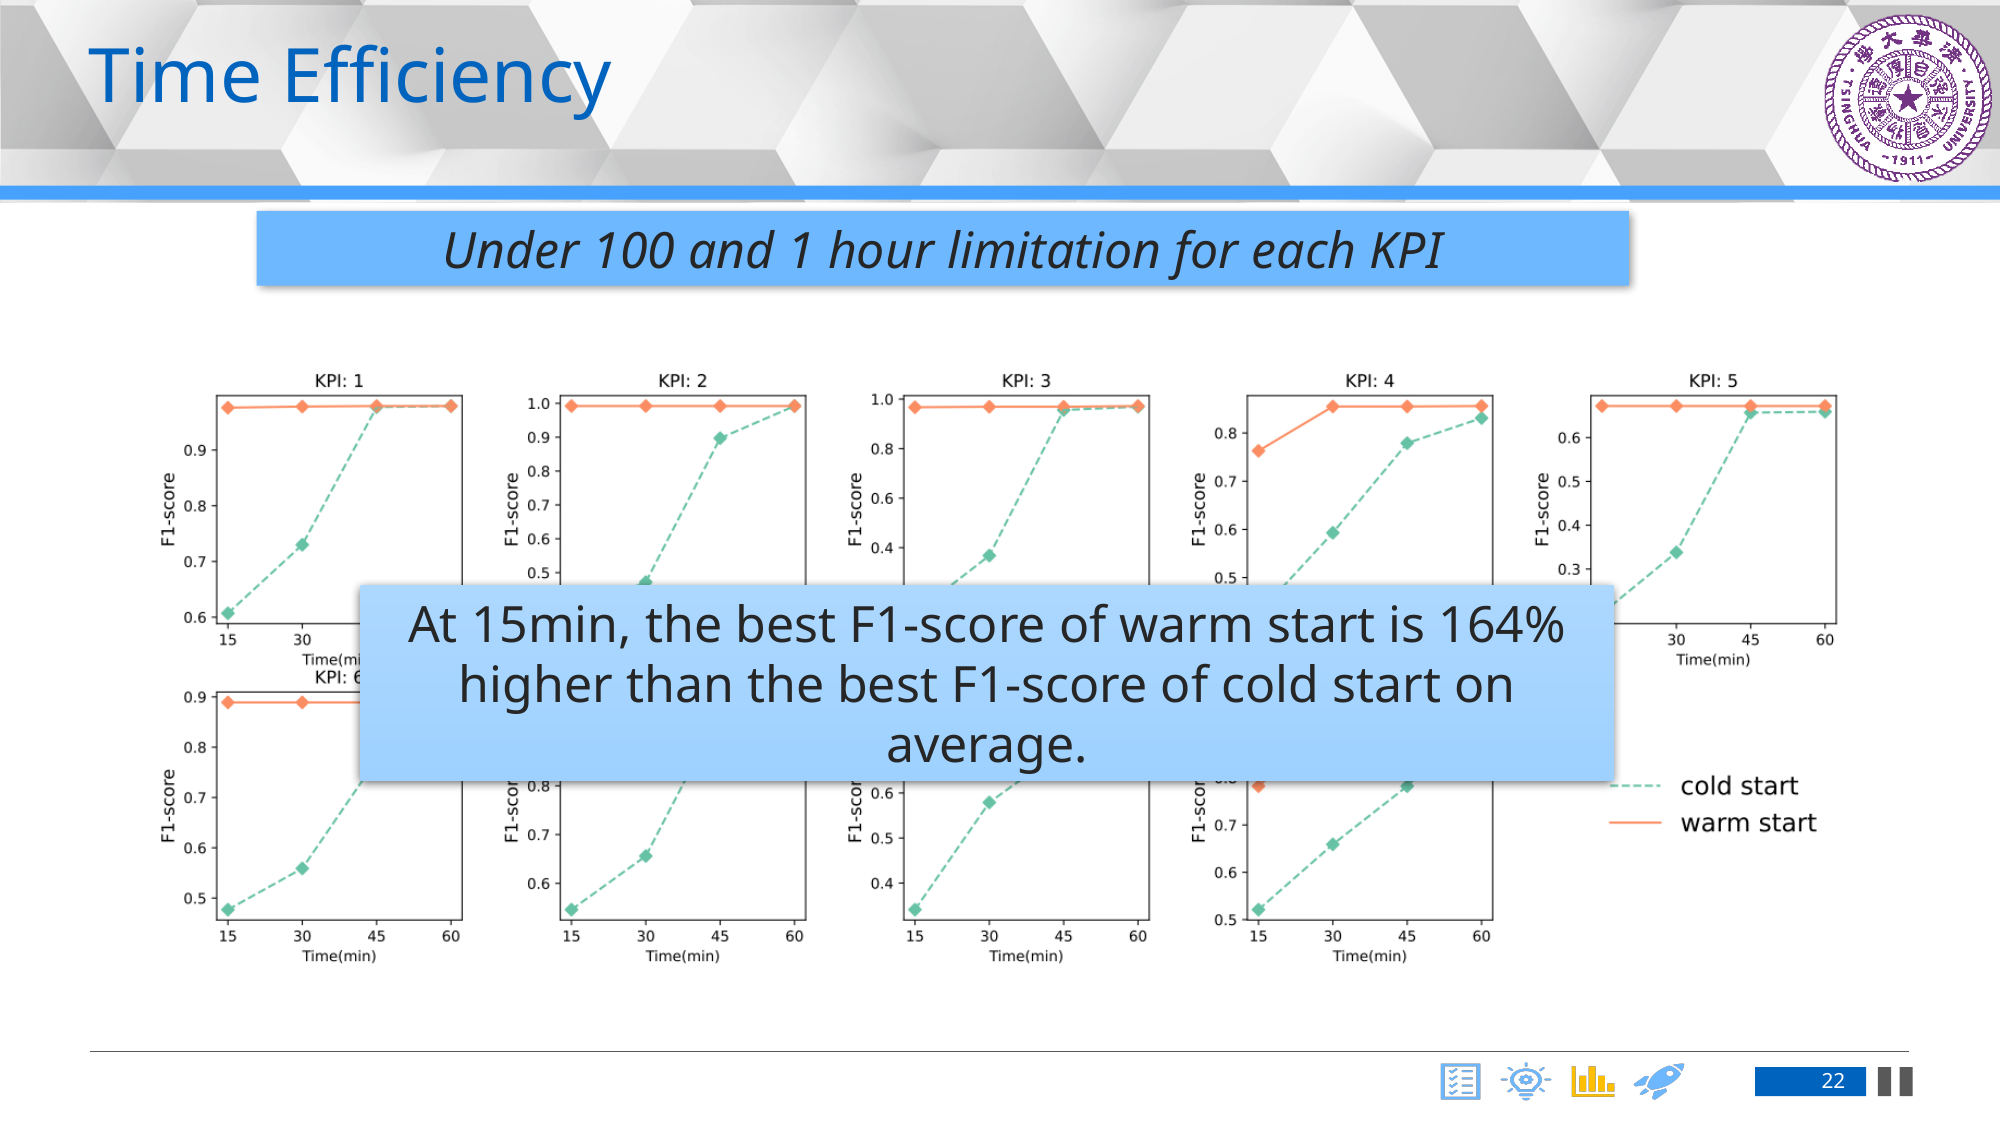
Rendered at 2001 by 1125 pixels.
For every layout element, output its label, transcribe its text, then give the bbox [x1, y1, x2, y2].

list Time Efficiency [73, 30, 1819, 127]
picture [0, 0, 2000, 187]
picture [157, 314, 1842, 993]
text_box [1430, 1060, 1689, 1103]
slide_number 22 [1761, 1069, 1861, 1094]
text_box Under 100 and 1 hour limitation for each KPI [256, 210, 1629, 286]
